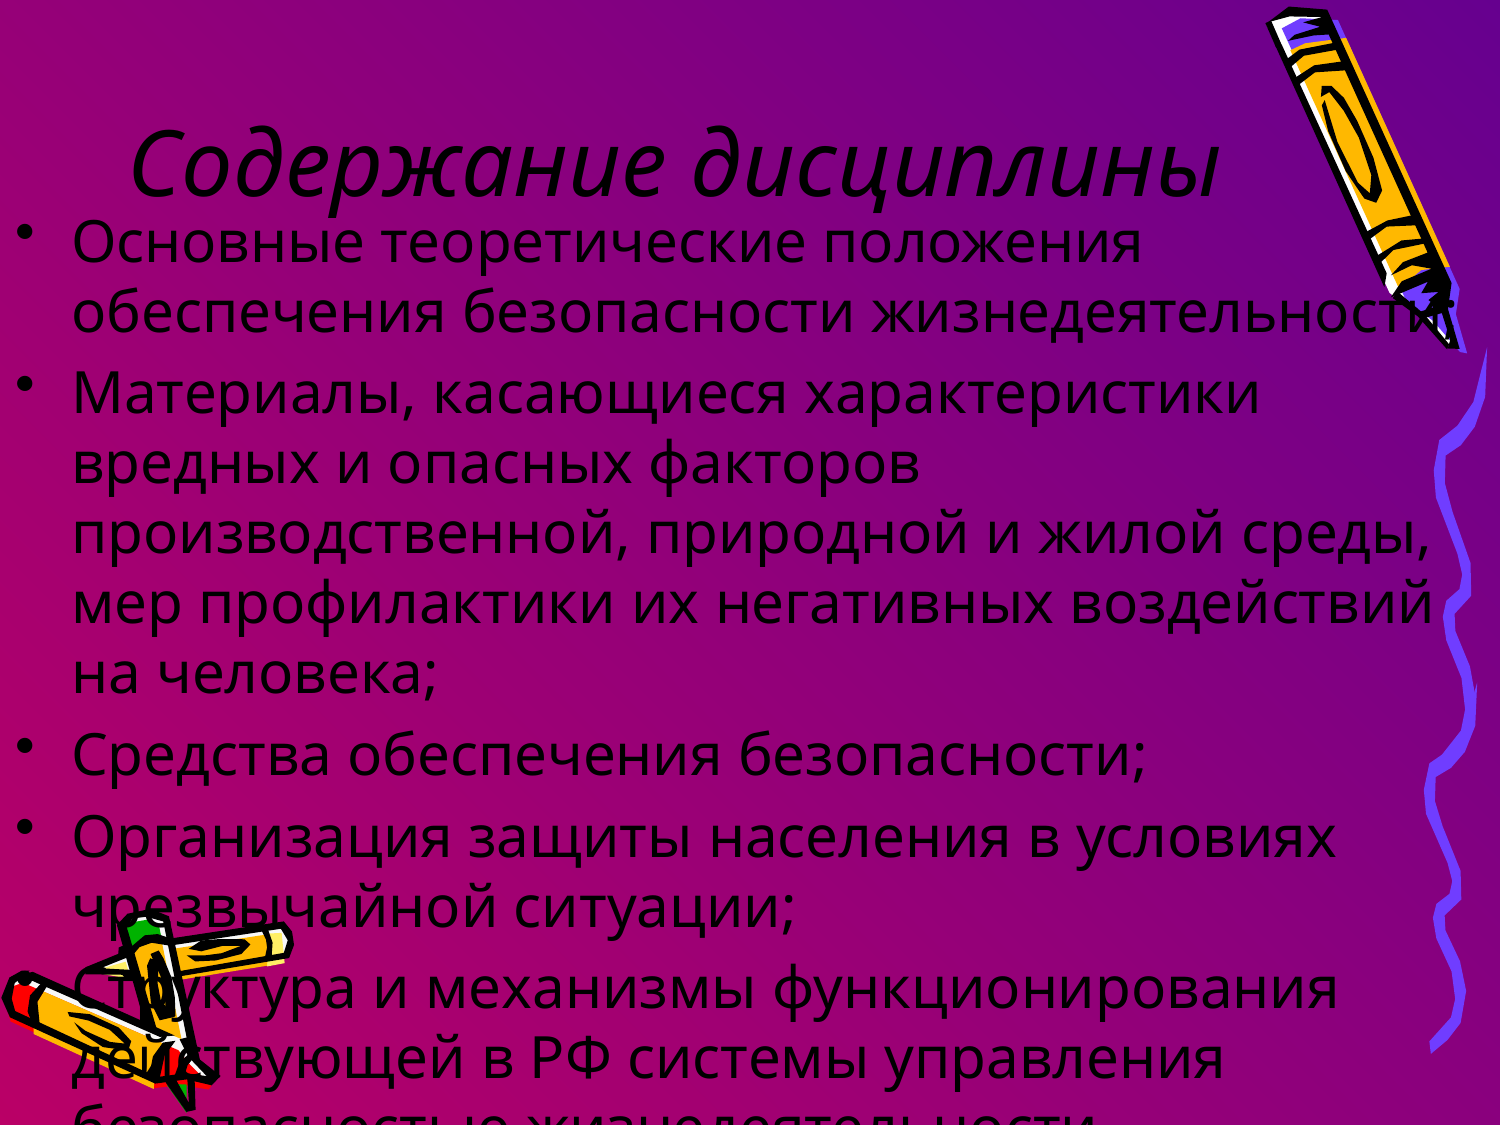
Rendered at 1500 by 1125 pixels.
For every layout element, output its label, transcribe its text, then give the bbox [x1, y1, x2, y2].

list Основные теоретические положения обеспечения безопасности жизнедеятельности; Материалы, касающиеся характеристики вредных и опасных факторов производственной, природной и жилой среды, мер профилактики их негативных воздействий на человека; Средства обеспечения безопасности; Организация защиты населения в условиях чрезвычайной ситуации; Структура и механизмы функционирования действующей в РФ системы управления безопасностью жизнедеятельности. [0, 196, 1500, 1125]
title Содержание дисциплины [112, 0, 1240, 196]
